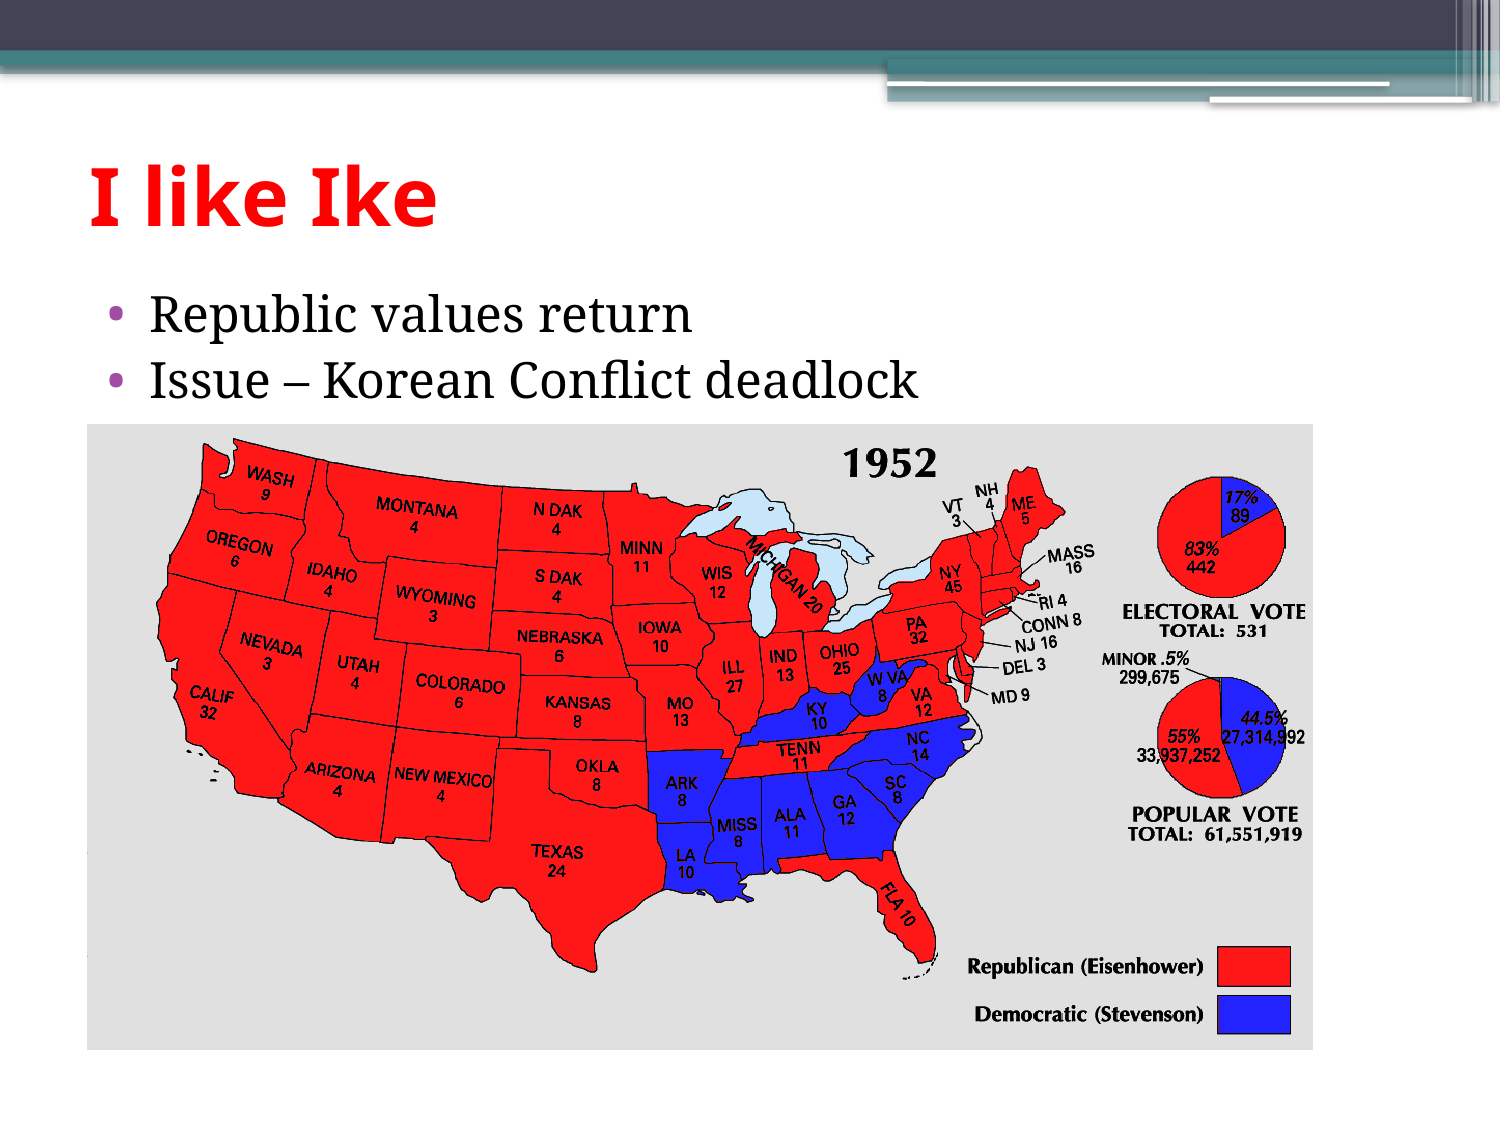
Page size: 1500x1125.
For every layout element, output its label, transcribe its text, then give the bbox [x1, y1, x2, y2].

list Republic values return Issue – Korean Conflict deadlock [75, 275, 1425, 1079]
picture [87, 424, 1313, 1051]
title I like Ike [75, 137, 1425, 250]
